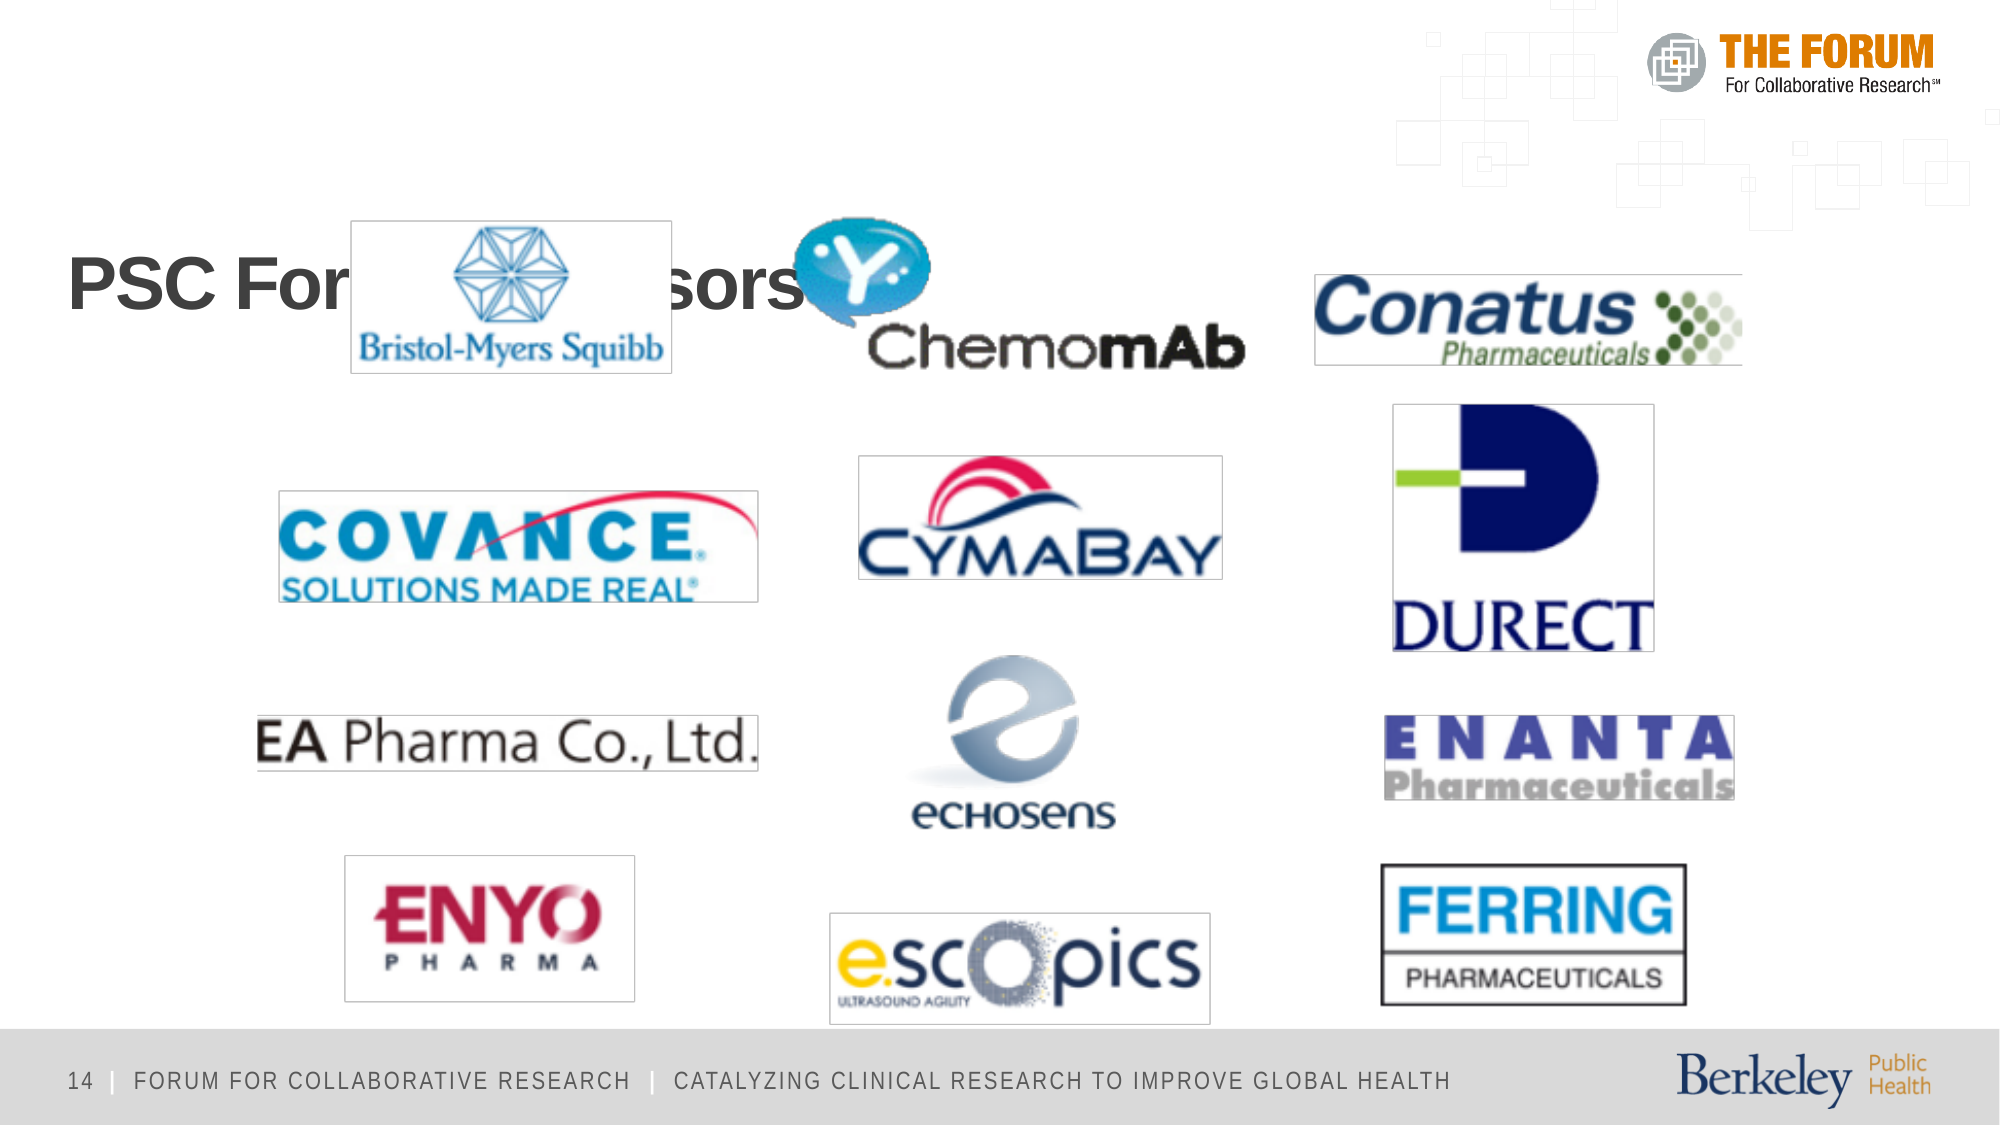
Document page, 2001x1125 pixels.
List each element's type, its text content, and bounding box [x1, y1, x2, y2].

picture [1614, 0, 1976, 95]
title PSC Forum Sponsors [0, 95, 2000, 313]
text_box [257, 203, 1743, 1056]
picture [1676, 1053, 1965, 1109]
